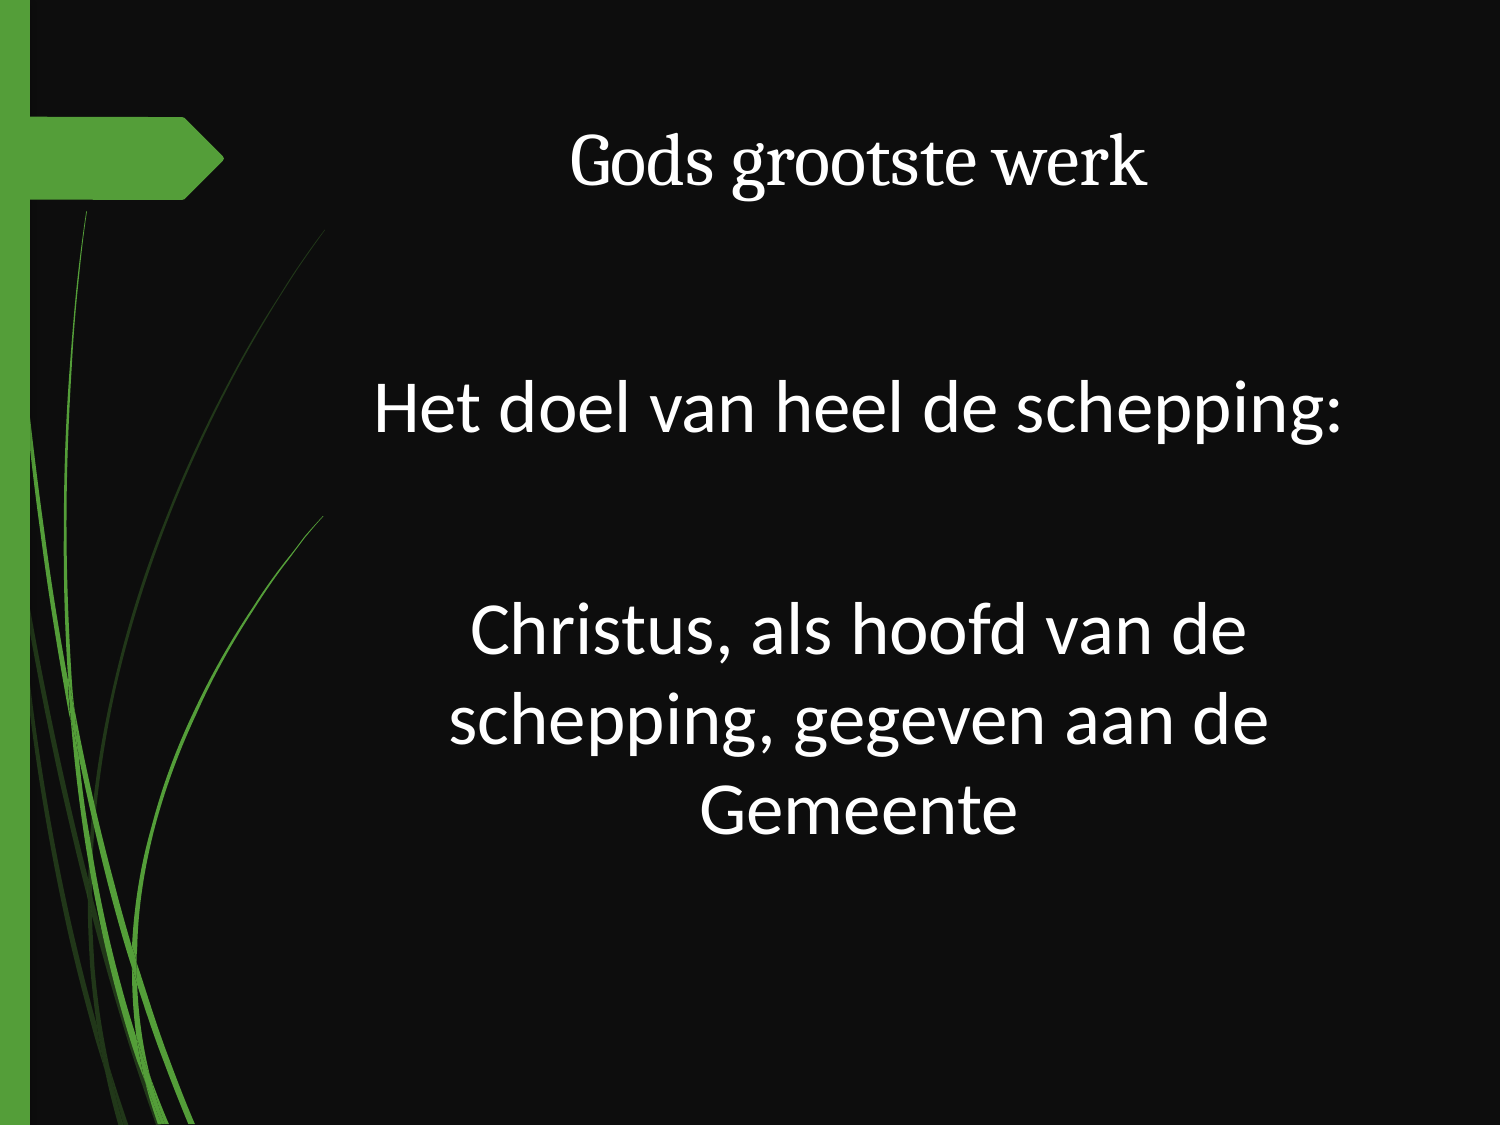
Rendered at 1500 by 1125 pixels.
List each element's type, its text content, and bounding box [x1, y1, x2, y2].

list Het doel van heel de schepping: Christus, als hoofd van de schepping, gegeven aan de Gemeente [318, 350, 1400, 970]
title Gods grootste werk [319, 102, 1400, 313]
